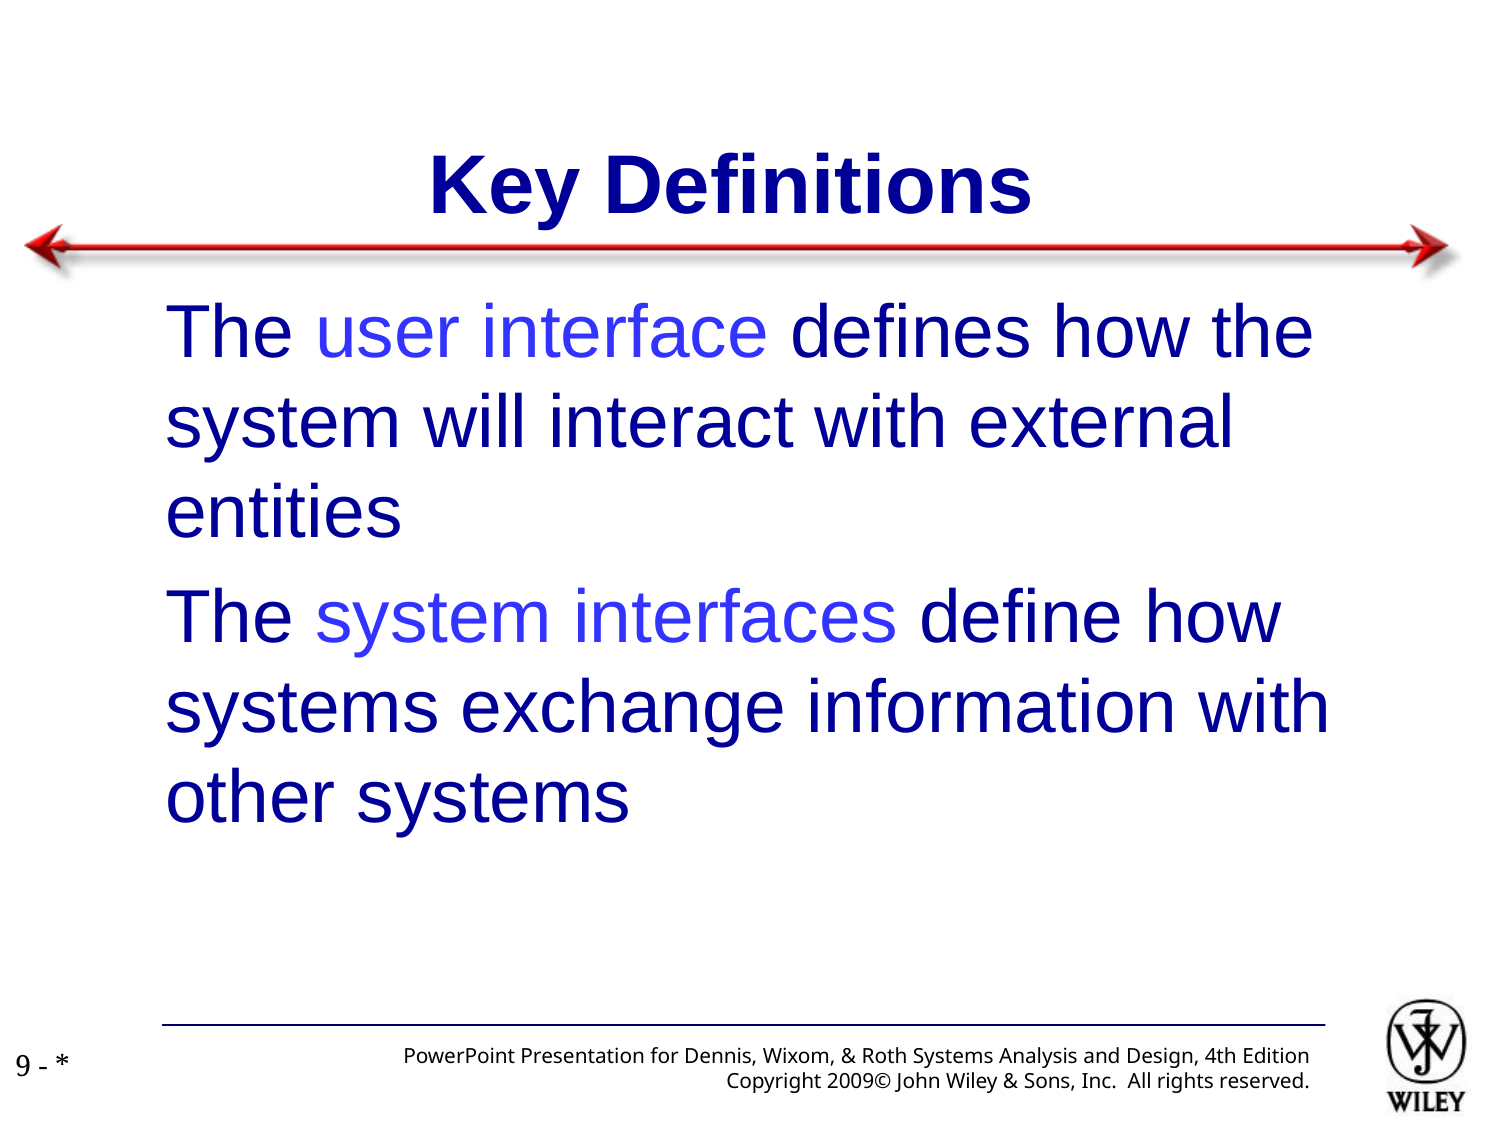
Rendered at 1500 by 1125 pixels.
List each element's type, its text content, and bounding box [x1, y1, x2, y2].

text_box PowerPoint Presentation for Dennis, Wixom, & Roth Systems Analysis and Design, 4th Edition Copyright 2009© John Wiley & Sons, Inc. All rights reserved. [287, 1024, 1325, 1100]
text_box 9 - * [0, 1049, 125, 1125]
picture [24, 224, 1471, 291]
title Key Definitions [93, 50, 1369, 238]
list The user interface defines how the system will interact with external entities The system interfaces define how systems exchange information with other systems [93, 275, 1407, 1013]
picture [1381, 991, 1473, 1117]
